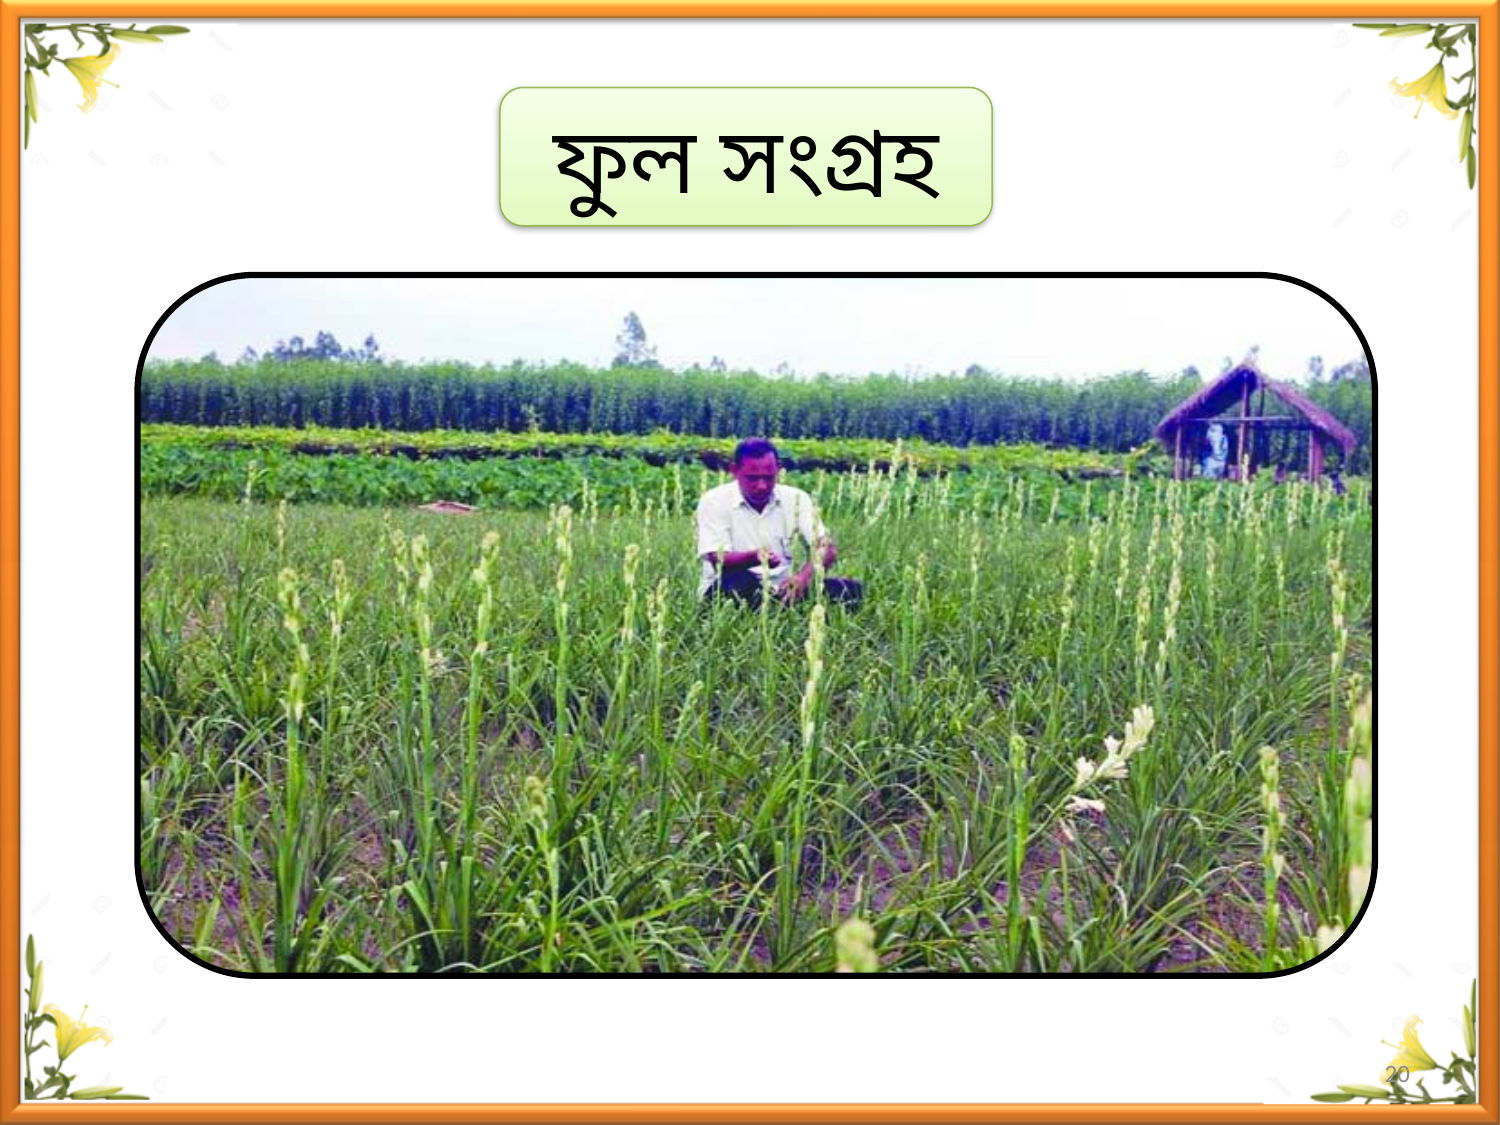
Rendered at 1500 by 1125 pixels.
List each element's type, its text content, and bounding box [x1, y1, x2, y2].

picture [0, 0, 1500, 1125]
slide_number 20 [1074, 1042, 1425, 1103]
text_box ফুল সংগ্রহ [499, 86, 994, 227]
